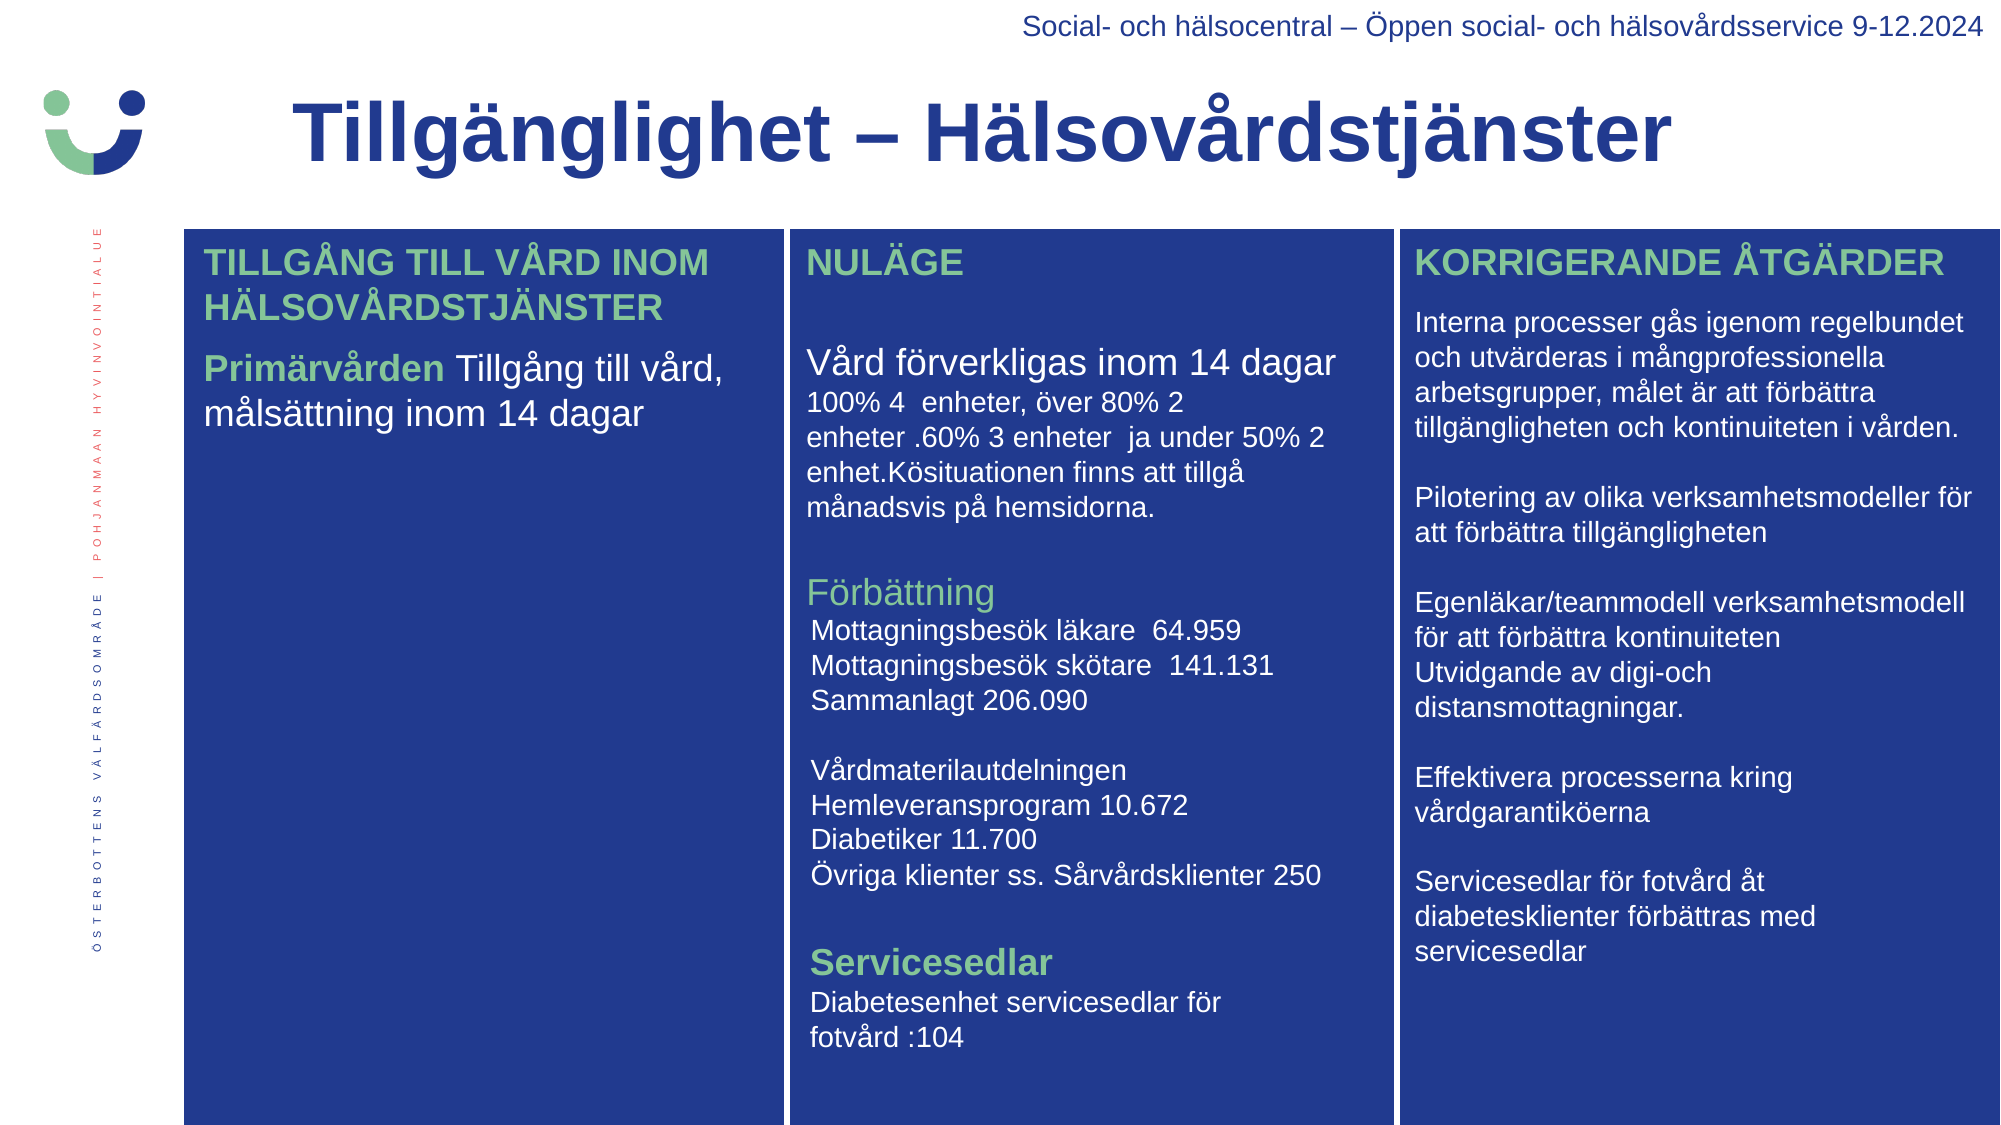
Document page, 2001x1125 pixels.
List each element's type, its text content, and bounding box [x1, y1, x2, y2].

text_box Servicesedlar Diabetesenhet servicesedlar för fotvård :104 [794, 930, 1381, 1061]
picture [43, 90, 145, 175]
text_box Primärvården Tillgång till vård, målsättning inom 14 dagar [188, 336, 780, 442]
text_box Mottagningsbesök läkare 64.959 Mottagningsbesök skötare 141.131 Sammanlagt 206.090 Vårdmaterilautdelningen Hemleveransprogram 10.672 Diabetiker 11.700 Övriga klienter ss. Sårvårdsklienter 250 [795, 568, 1379, 930]
text_box TILLGÅNG TILL VÅRD INOM HÄLSOVÅRDSTJÄNSTER [188, 230, 780, 335]
text_box KORRIGERANDE ÅTGÄRDER [1399, 230, 1991, 290]
title Tillgänglighet – Hälsovårdstjänster [277, 70, 1844, 198]
text_box Interna processer gås igenom regelbundet och utvärderas i mångprofessionella arbetsgrupper, målet är att förbättra tillgängligheten och kontinuiteten i vården. Pilotering av olika verksamhetsmodeller för att förbättra tillgängligheten Egenläkar/teammodell verksamhetsmodell för att förbättra kontinuiteten Utvidgande av digi-och distansmottagningar. Effektivera processerna kring vårdgarantiköerna Servicesedlar för fotvård åt diabetesklienter förbättras med servicesedlar [1399, 295, 1991, 1015]
text_box Vård förverkligas inom 14 dagar 100% 4 enheter, över 80% 2 enheter .60% 3 enheter ja under 50% 2 enhet.Kösituationen finns att tillgå månadsvis på hemsidorna. Förbättning [791, 330, 1382, 621]
text_box Social- och hälsocentral – Öppen social- och hälsovårdsservice 9-12.2024 [999, 0, 2000, 50]
text_box NULÄGE [791, 230, 1382, 290]
